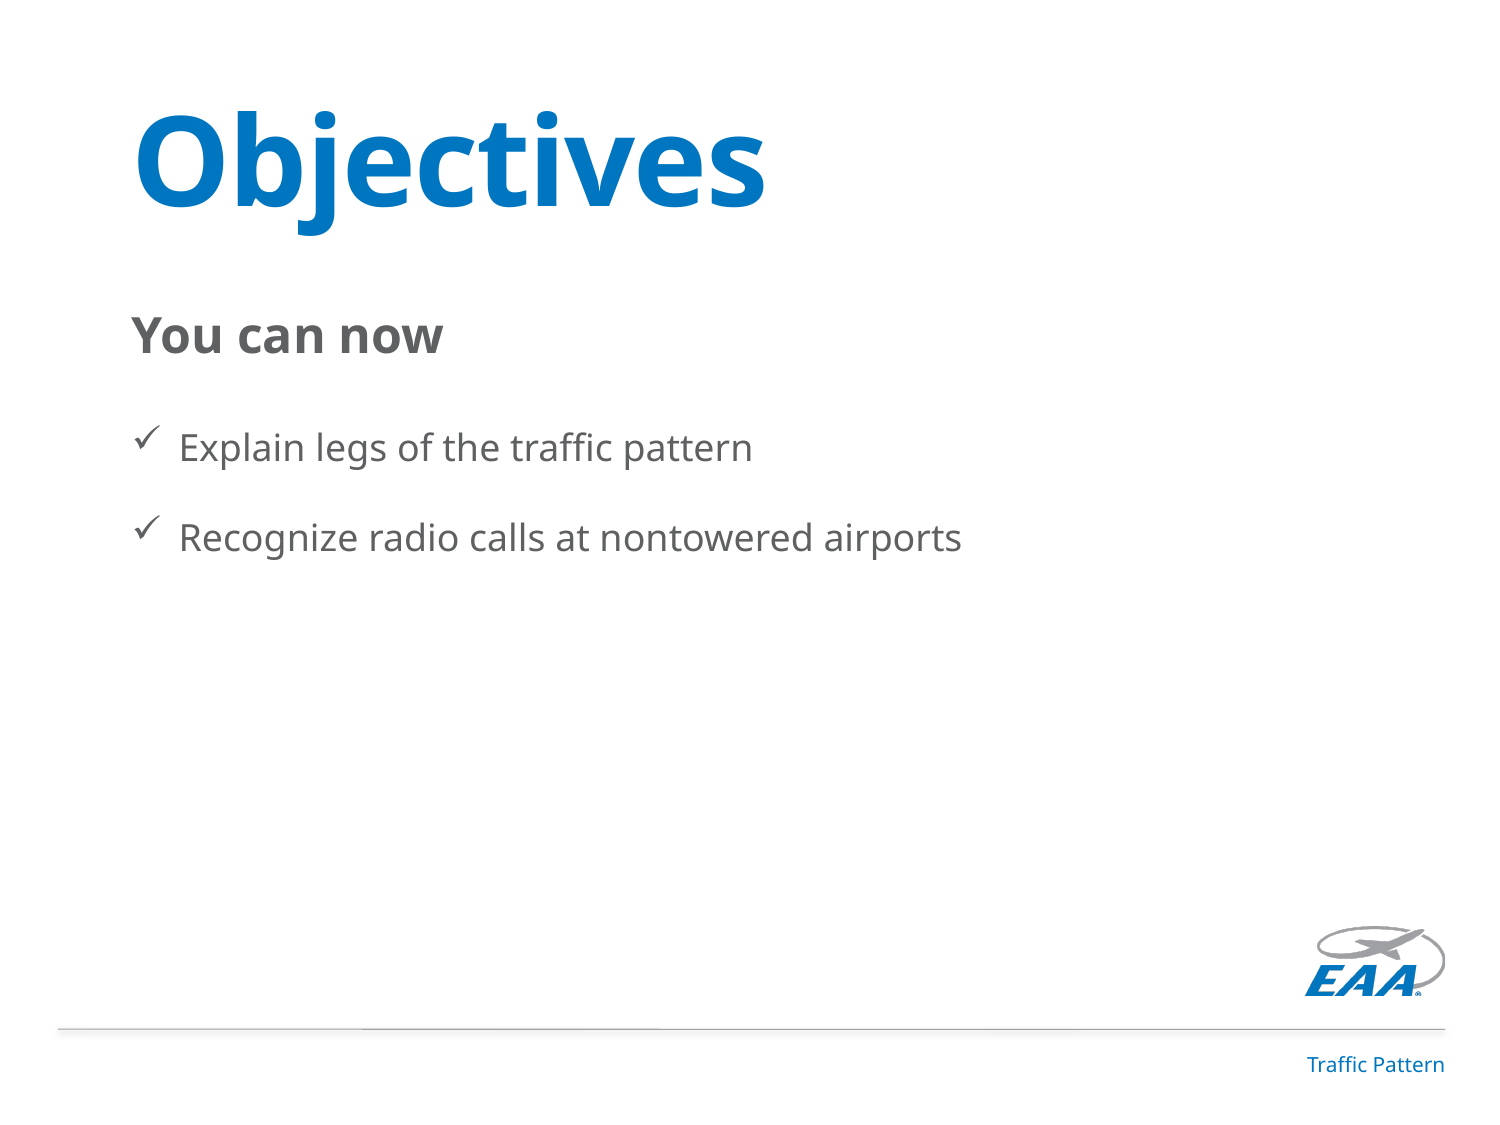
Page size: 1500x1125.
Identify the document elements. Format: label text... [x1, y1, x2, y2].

text_box You can now Explain legs of the traffic pattern Recognize radio calls at nontowered airports [131, 303, 1327, 927]
text_box Traffic Pattern [162, 1035, 1446, 1077]
text_box Objectives [131, 91, 1369, 232]
picture [1304, 926, 1446, 996]
